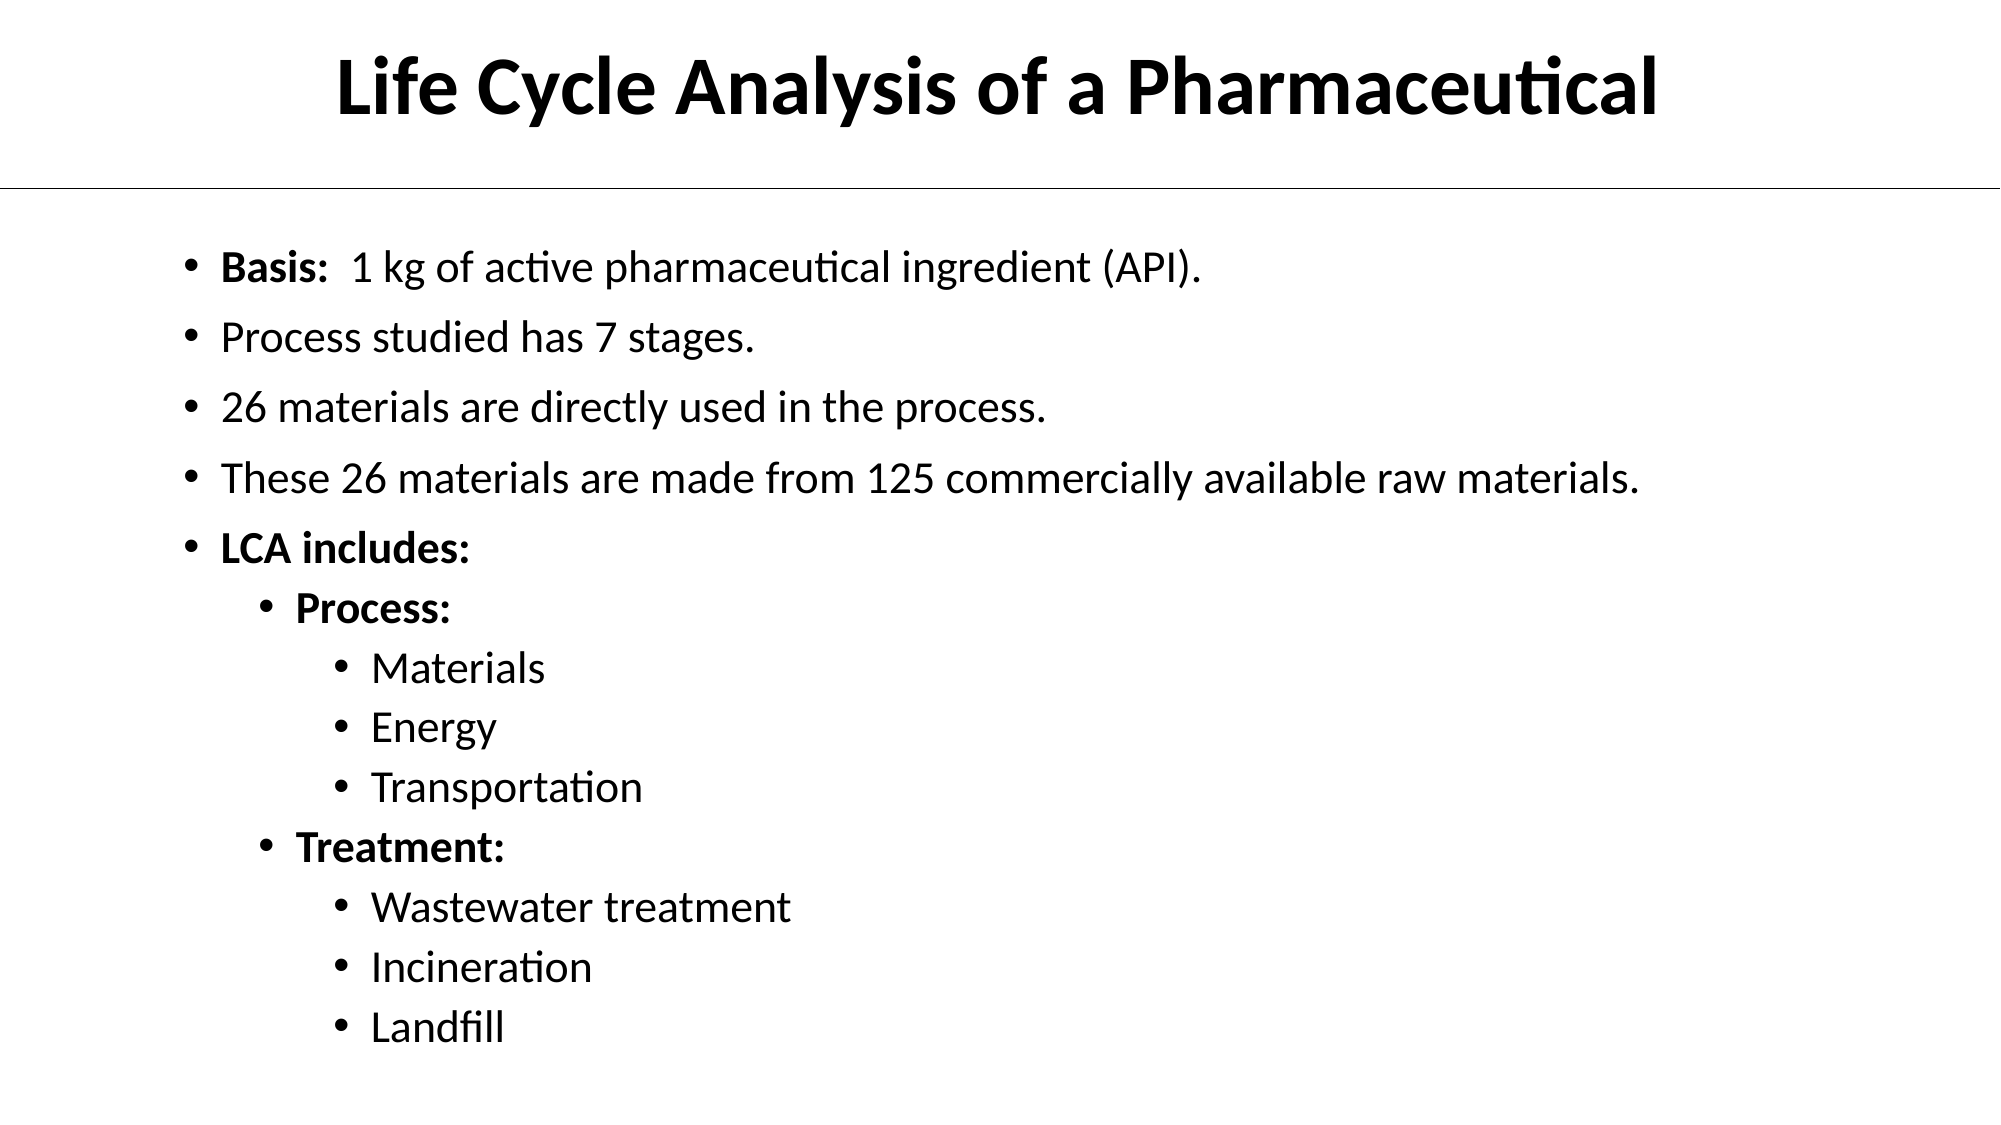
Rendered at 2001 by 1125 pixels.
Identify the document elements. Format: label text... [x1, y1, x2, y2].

list Basis: 1 kg of active pharmaceutical ingredient (API). Process studied has 7 stages. 26 materials are directly used in the process. These 26 materials are made from 125 commercially available raw materials. LCA includes: Process: Materials Energy Transportation Treatment: Wastewater treatment Incineration Landfill [168, 235, 1764, 1060]
title Life Cycle Analysis of a Pharmaceutical [270, 0, 1728, 188]
